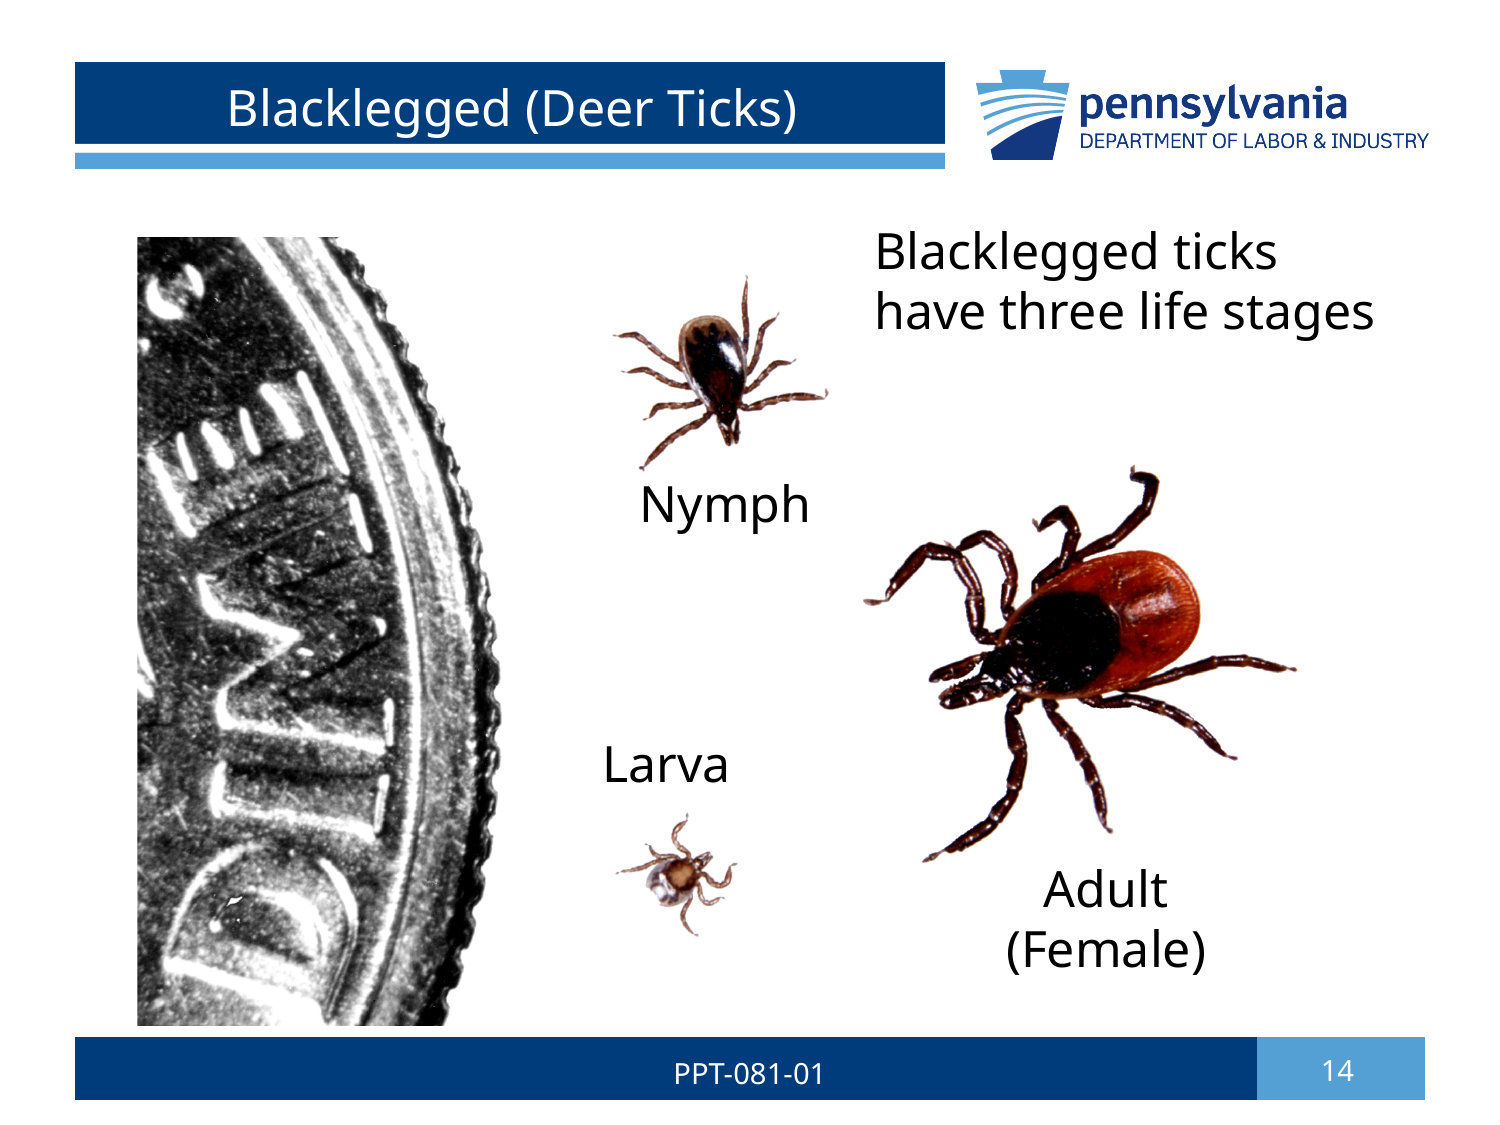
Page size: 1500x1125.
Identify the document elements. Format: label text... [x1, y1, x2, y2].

picture [75, 62, 1429, 169]
slide_number 14 [1250, 1042, 1425, 1103]
footer PPT-081-01 [512, 1042, 988, 1103]
picture [137, 237, 1388, 1026]
picture [75, 1037, 1425, 1100]
title Blacklegged (Deer Ticks) [75, 62, 950, 150]
text_box Blacklegged ticks have three life stages [859, 212, 1449, 348]
